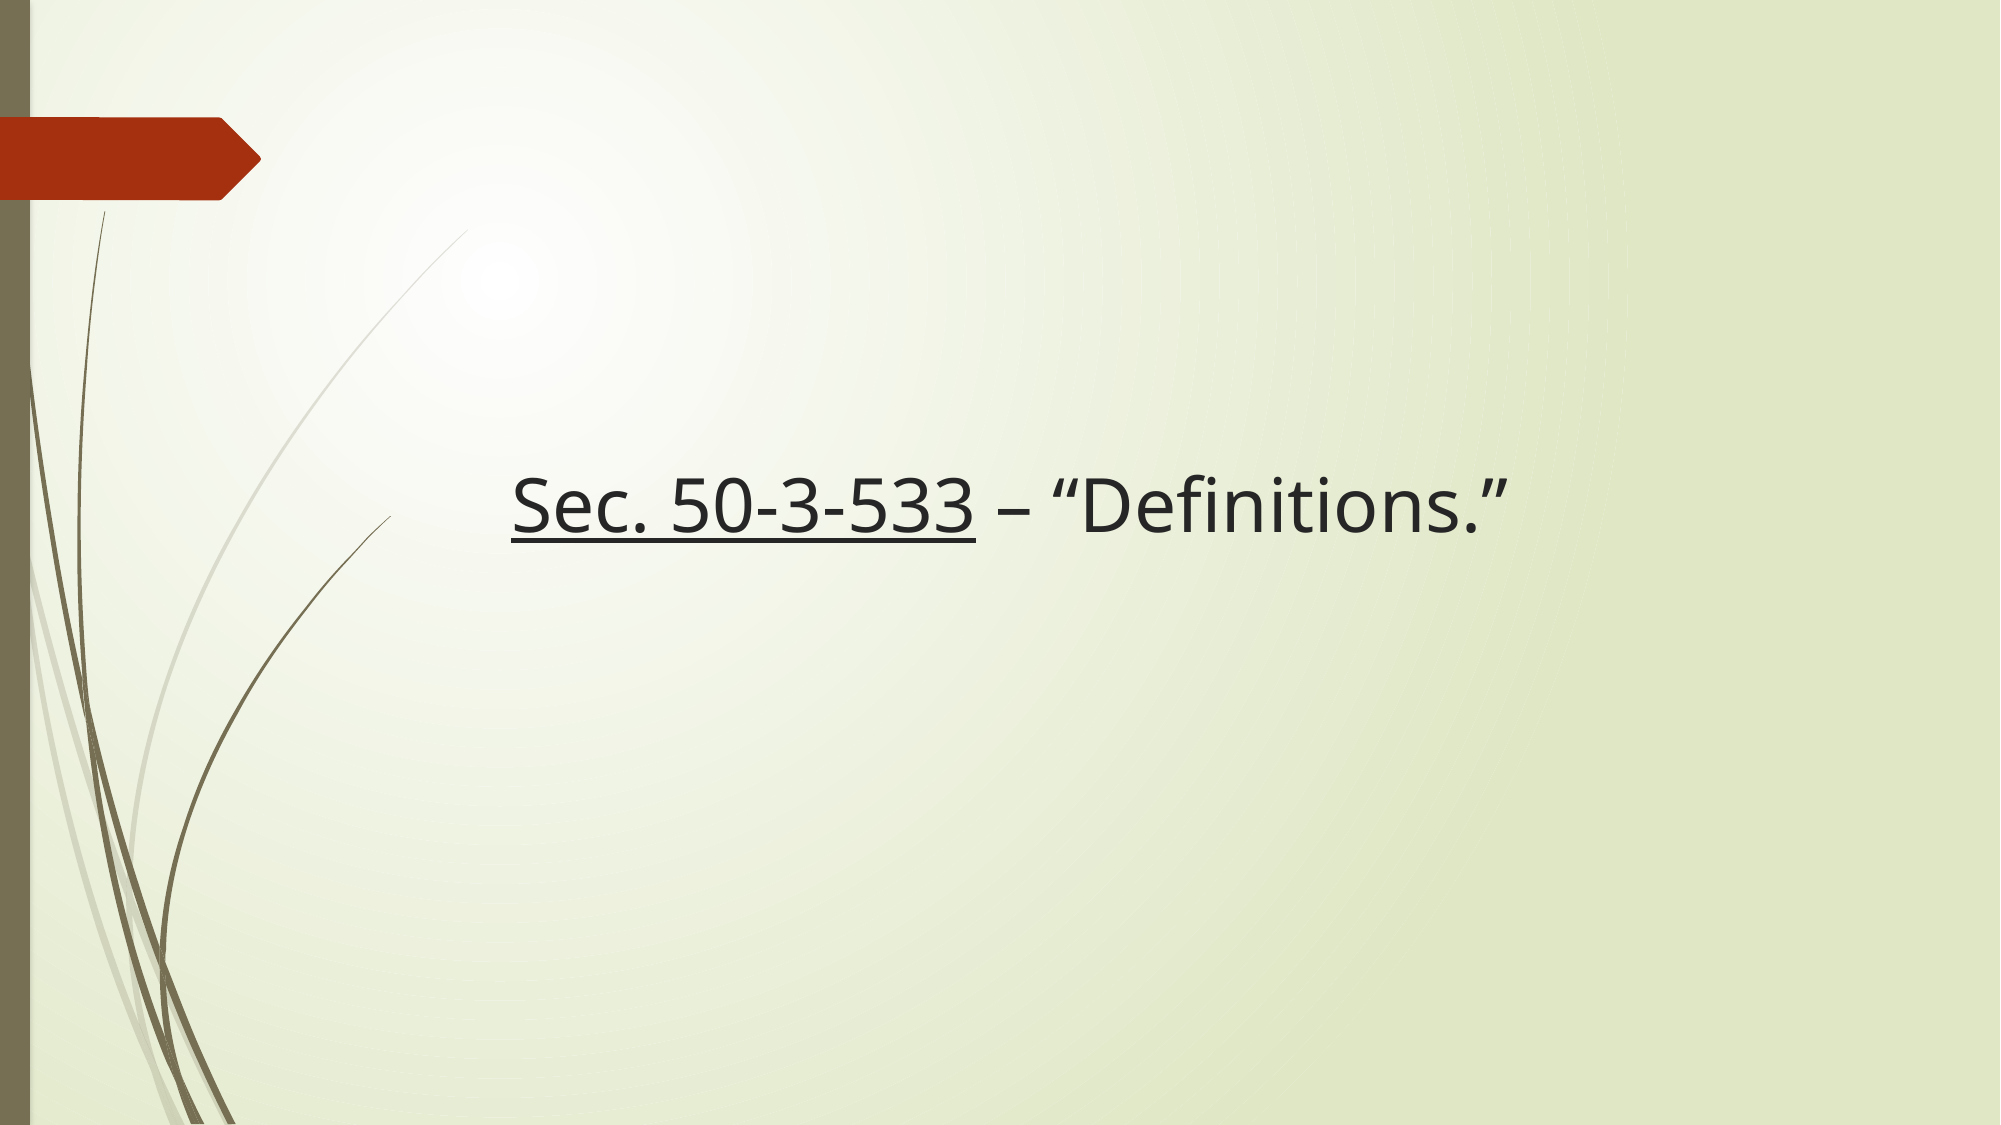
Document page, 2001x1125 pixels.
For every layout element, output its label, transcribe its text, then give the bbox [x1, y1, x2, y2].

title Sec. 50-3-533 – “Definitions.” [496, 449, 1958, 660]
